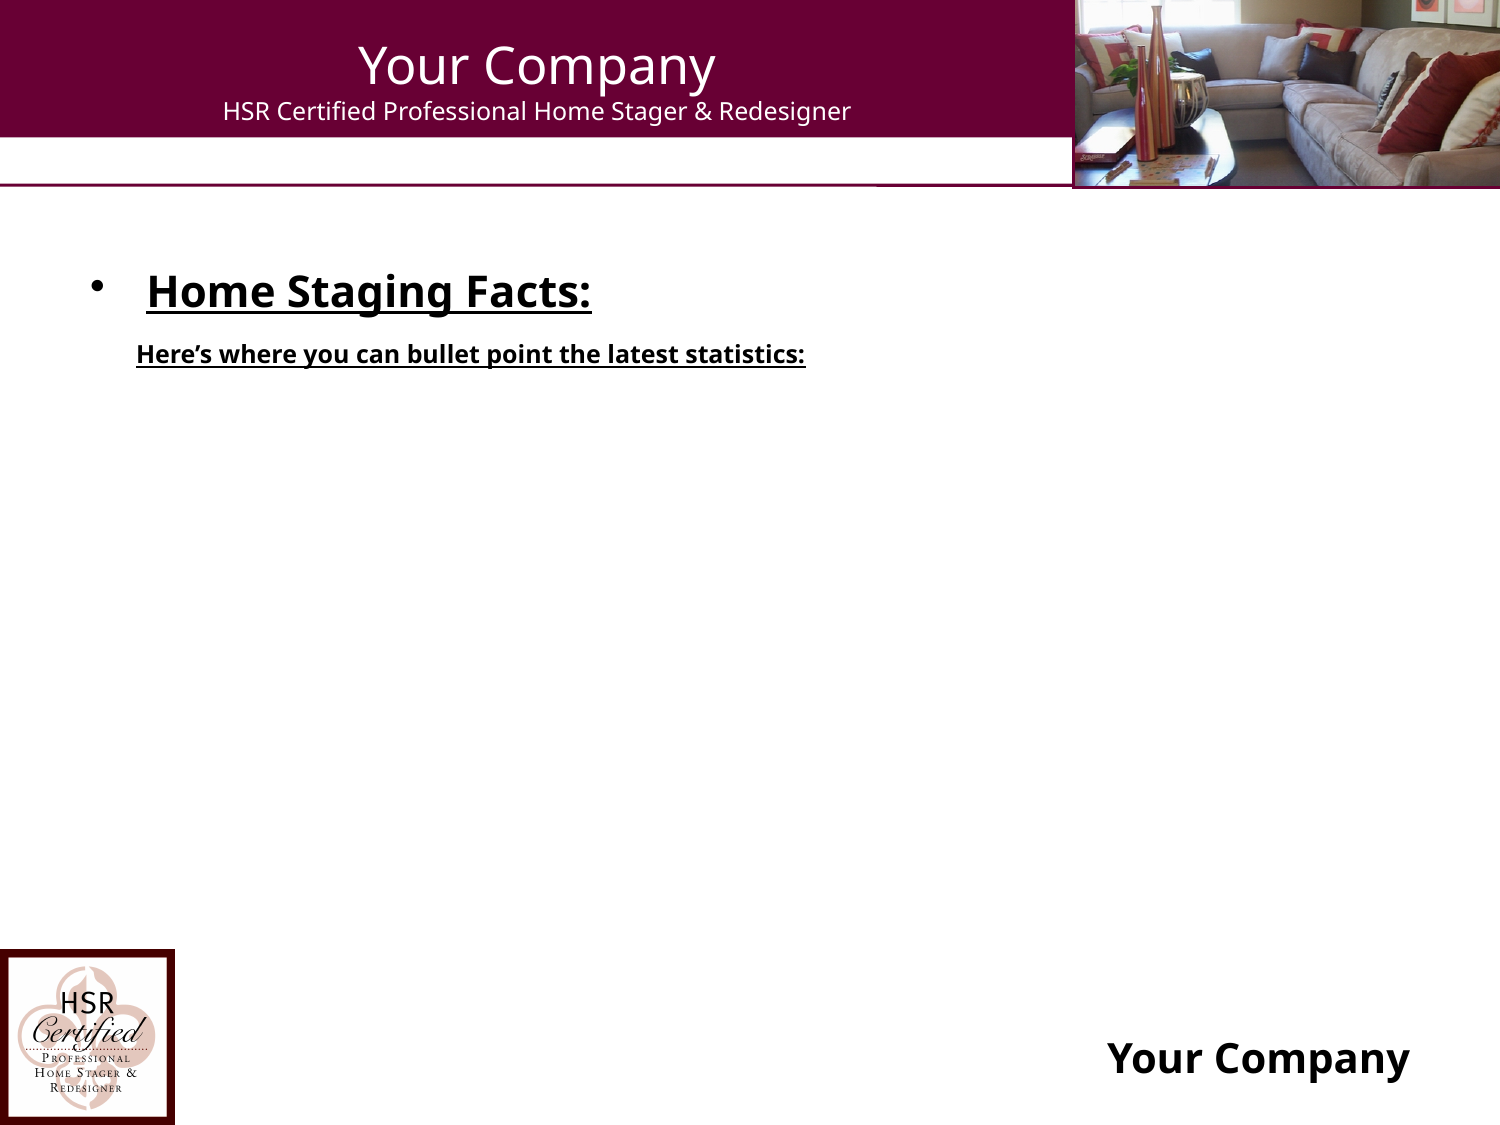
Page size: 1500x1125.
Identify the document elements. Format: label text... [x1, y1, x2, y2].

picture [1075, 0, 1500, 186]
title Your Company HSR Certified Professional Home Stager & Redesigner [75, 45, 1000, 113]
list Home Staging Facts: Here’s where you can bullet point the latest statistics: [75, 262, 1425, 938]
picture [0, 949, 175, 1125]
